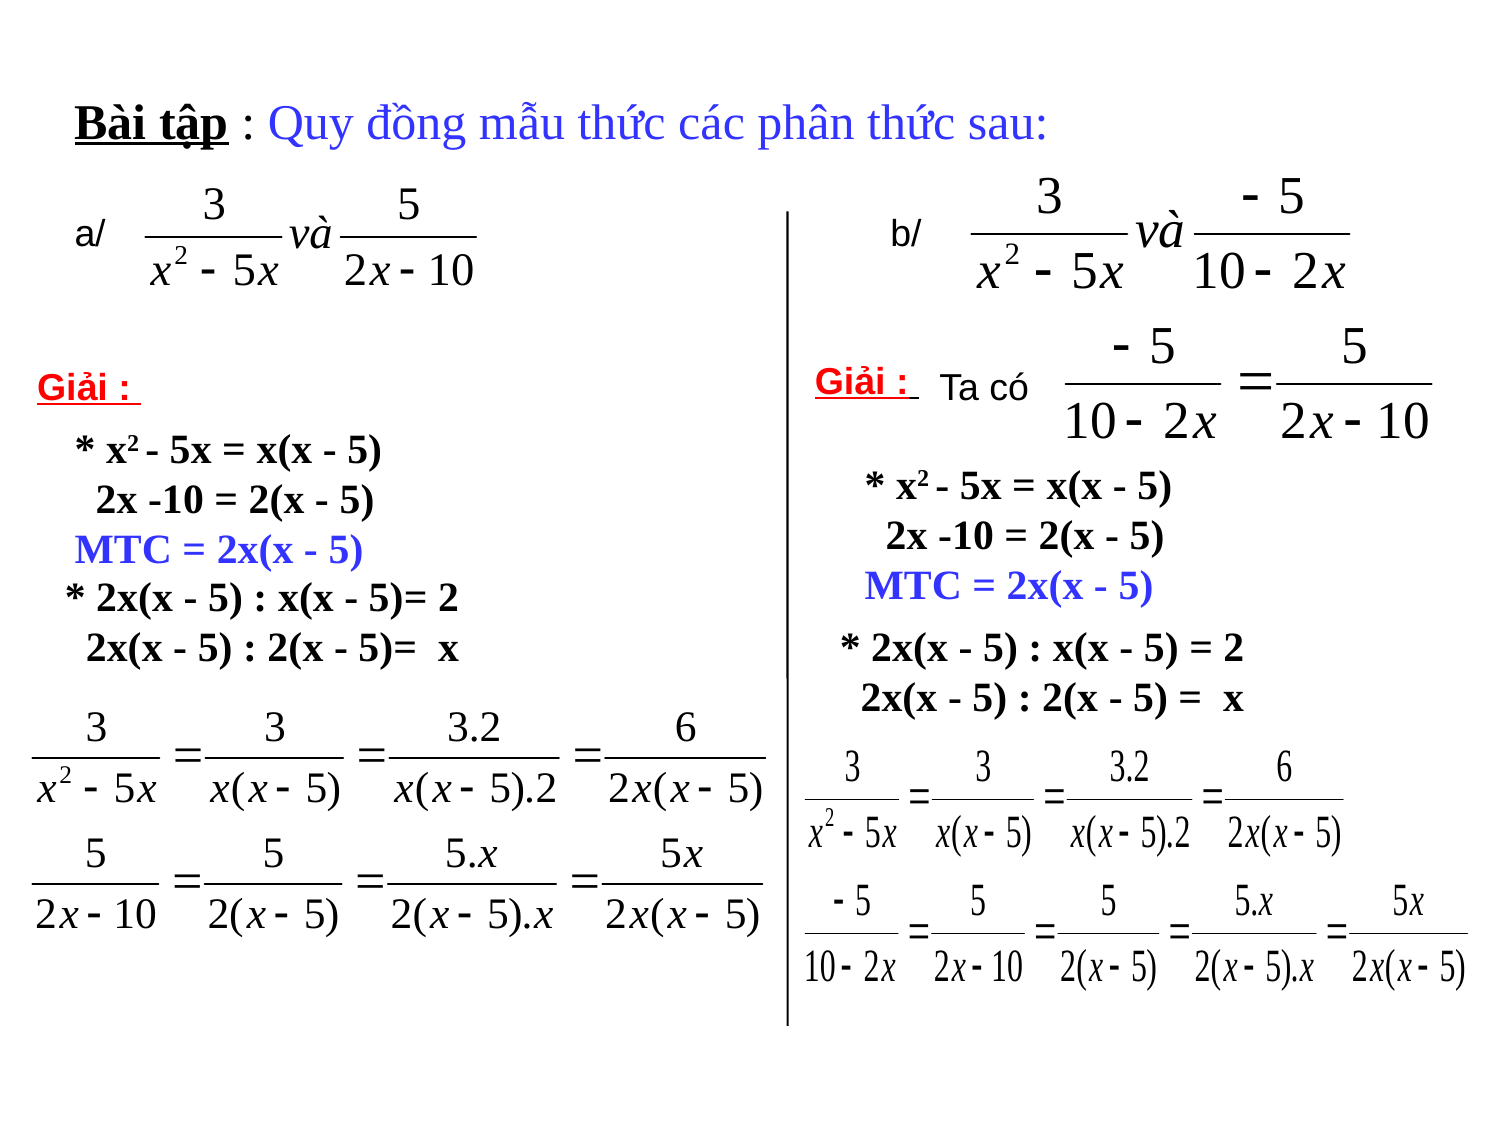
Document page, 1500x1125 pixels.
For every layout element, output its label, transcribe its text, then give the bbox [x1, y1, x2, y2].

text_box * 2x(x - 5) : x(x - 5) = 2 2x(x - 5) : 2(x - 5) = x [824, 612, 1288, 735]
text_box Giải : [22, 355, 157, 416]
text_box Ta có [924, 355, 1051, 416]
text_box Giải : [799, 349, 935, 410]
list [962, 162, 1363, 301]
text_box Bài tập : Quy đồng mẫu thức các phân thức sau: a/ b/ [59, 81, 1213, 307]
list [24, 699, 776, 947]
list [137, 174, 488, 296]
text_box * x2 - 5x = x(x - 5) 2x -10 = 2(x - 5) MTC = 2x(x - 5) [59, 414, 663, 580]
text_box * x2 - 5x = x(x - 5) 2x -10 = 2(x - 5) MTC = 2x(x - 5) [849, 450, 1453, 615]
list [799, 737, 1476, 1001]
text_box * 2x(x - 5) : x(x - 5)= 2 2x(x - 5) : 2(x - 5)= x [49, 562, 513, 698]
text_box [1056, 312, 1444, 451]
